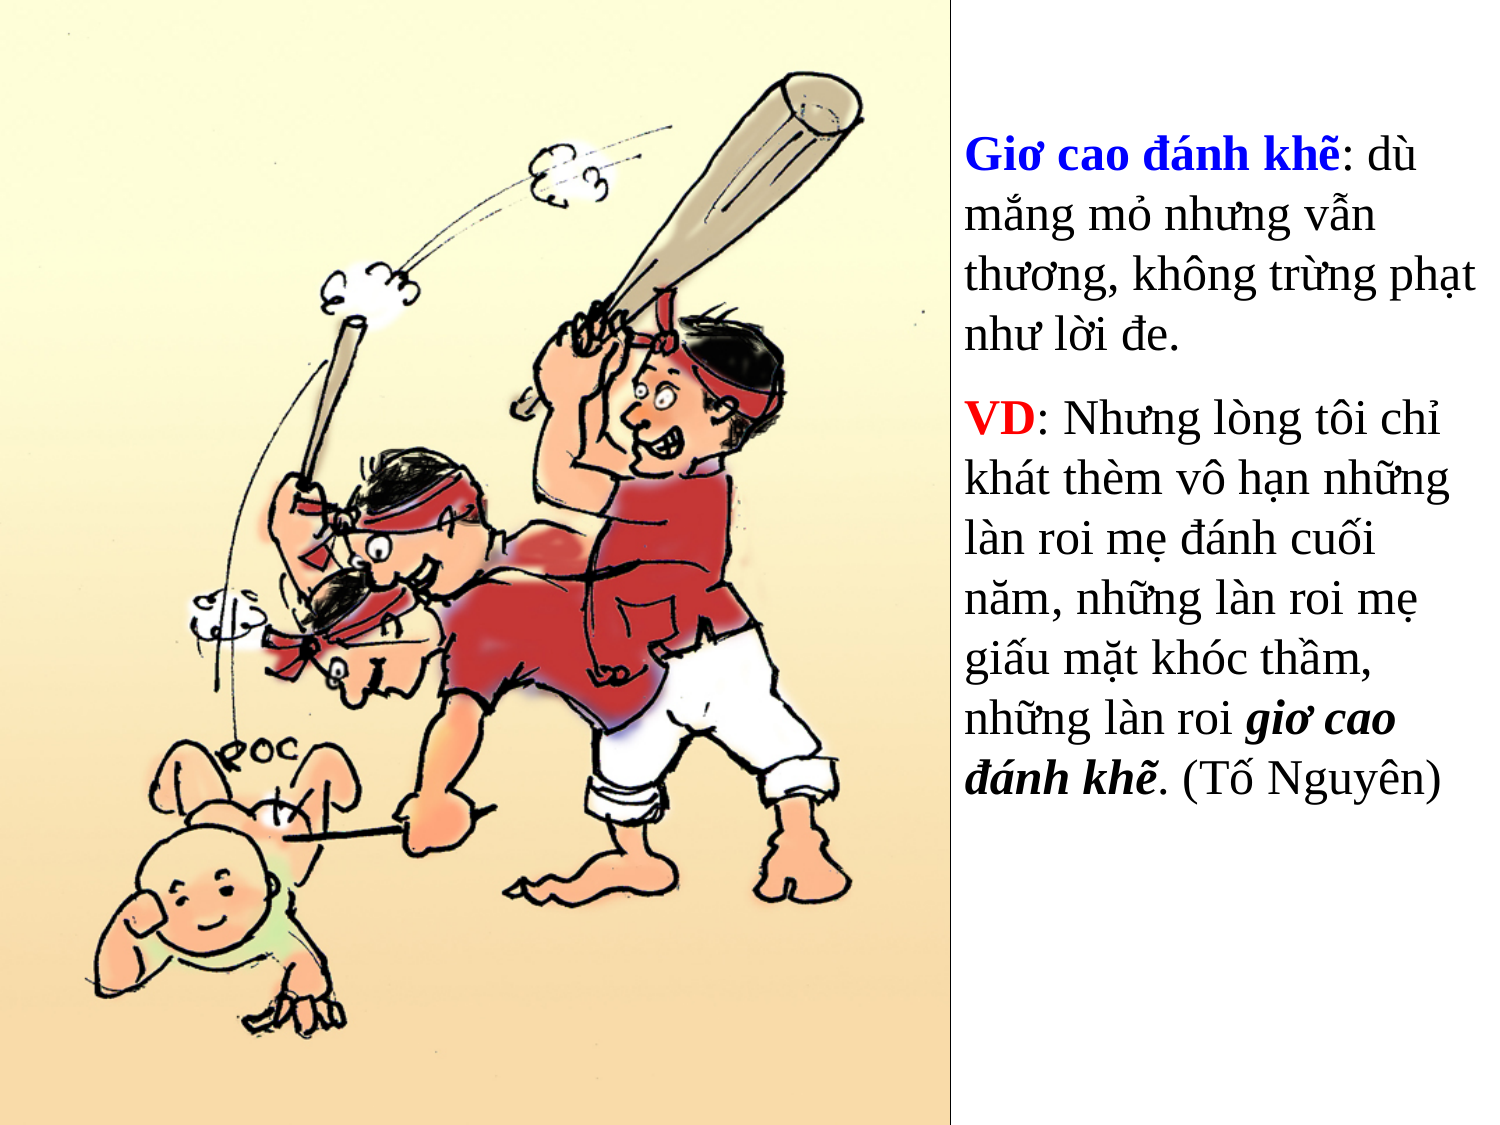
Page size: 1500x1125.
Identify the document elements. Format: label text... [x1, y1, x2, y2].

text_box Giơ cao đánh khẽ: dù mắng mỏ nhưng vẫn thương, không trừng phạt như lời đe. VD: Nhưng lòng tôi chỉ khát thèm vô hạn những làn roi mẹ đánh cuối năm, những làn roi mẹ giấu mặt khóc thầm, những làn roi giơ cao đánh khẽ. (Tố Nguyên) [950, 112, 1500, 813]
picture [0, 0, 950, 1125]
